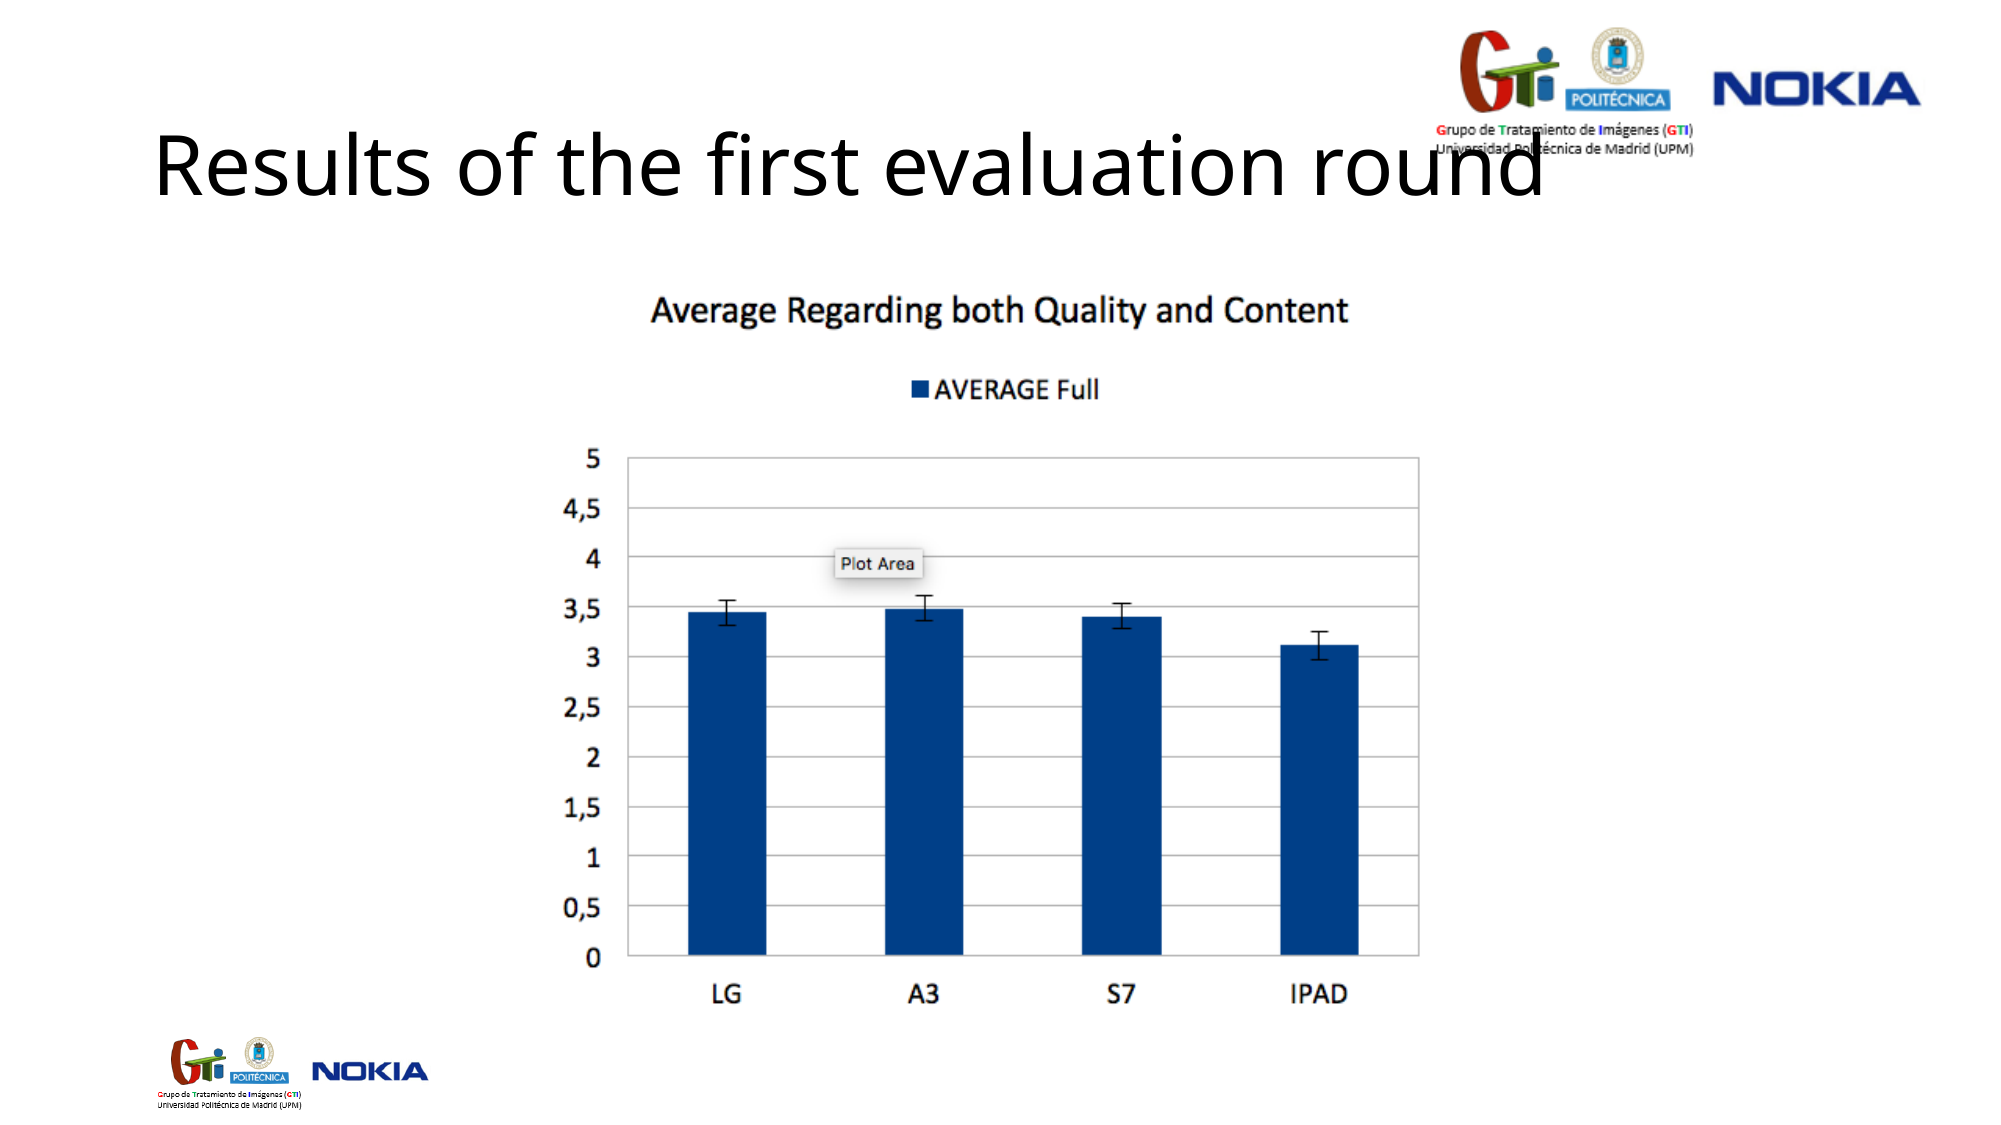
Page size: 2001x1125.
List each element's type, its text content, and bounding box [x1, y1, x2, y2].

picture [551, 268, 1448, 1024]
picture [1401, 23, 1933, 173]
picture [137, 1034, 435, 1118]
title Results of the first evaluation round [137, 59, 1863, 278]
